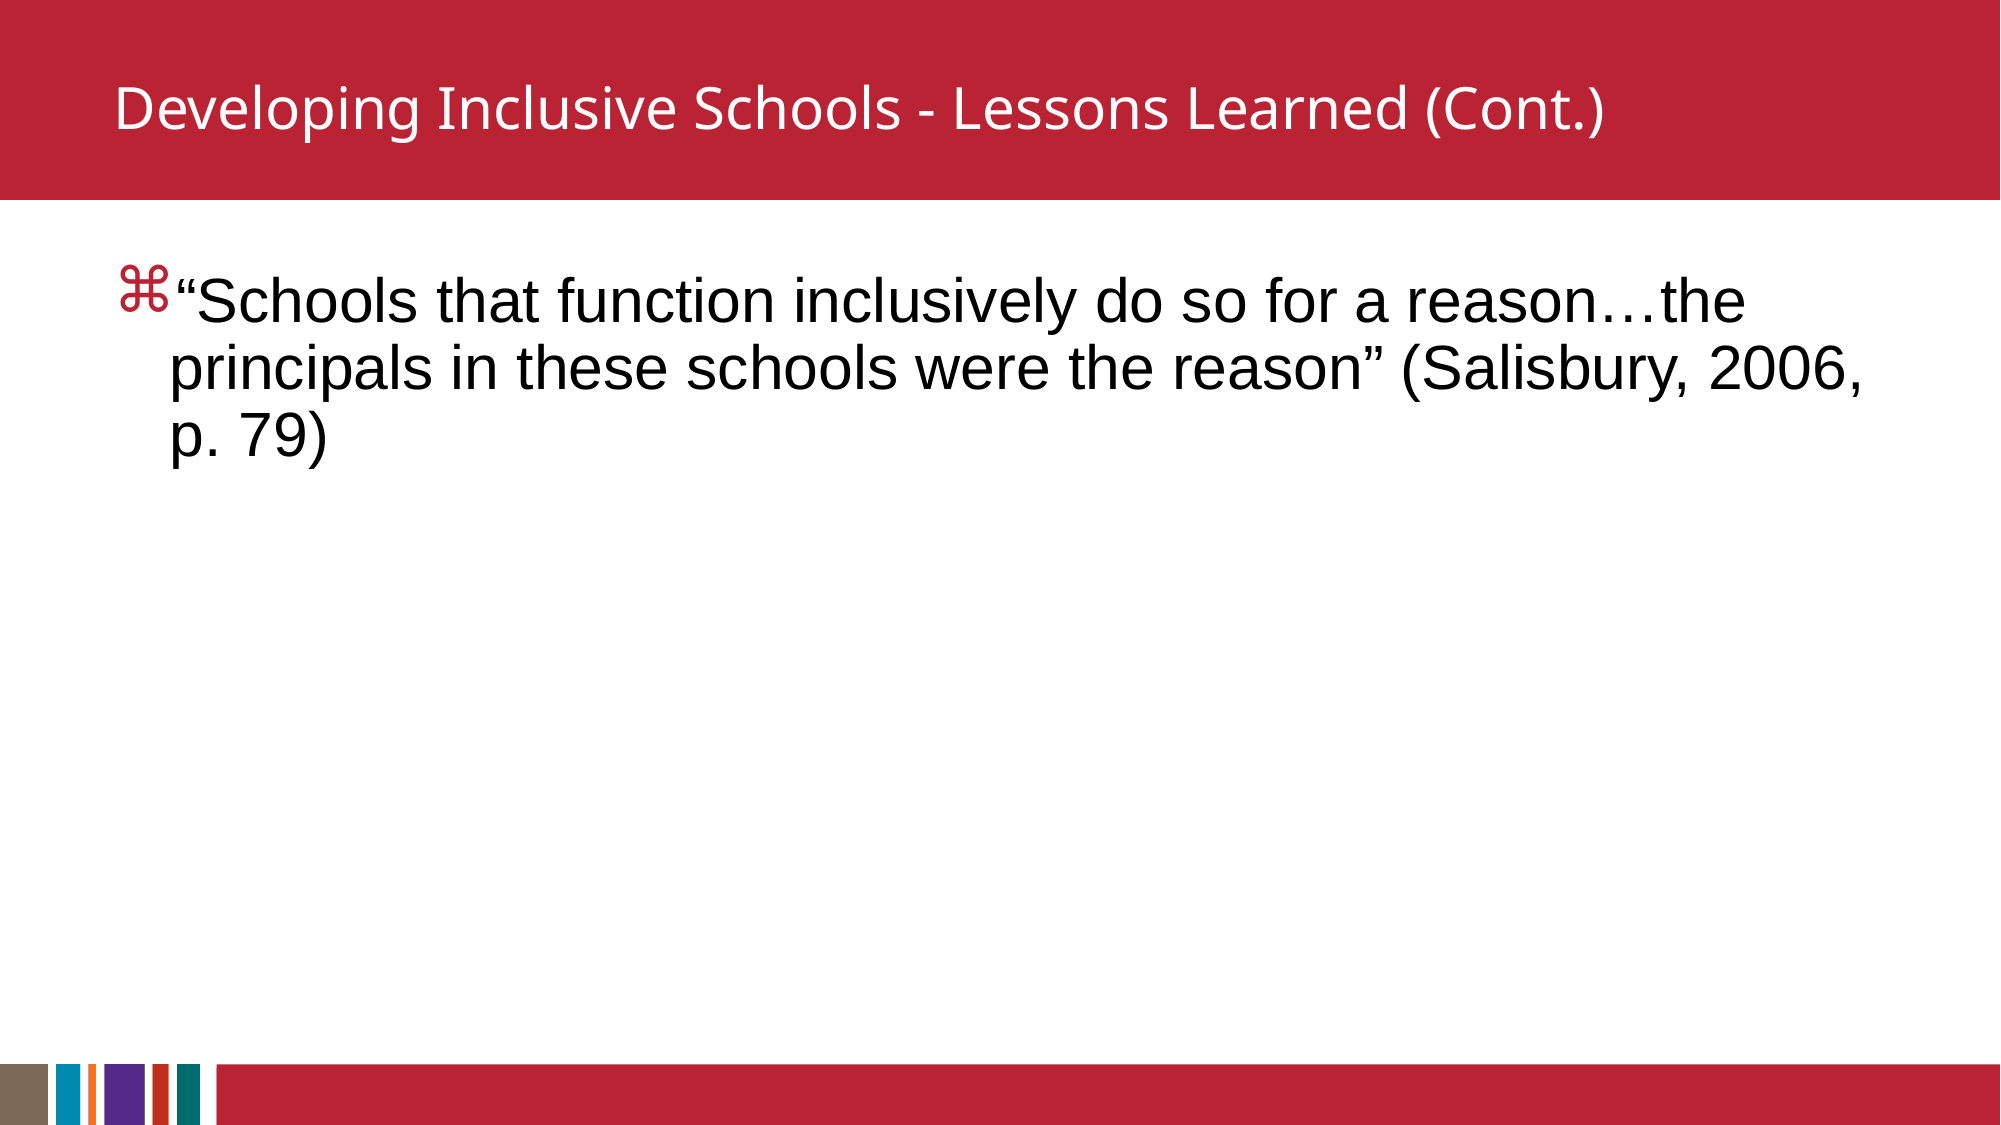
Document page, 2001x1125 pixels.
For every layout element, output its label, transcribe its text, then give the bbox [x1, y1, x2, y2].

title Developing Inclusive Schools - Lessons Learned (Cont.) [98, 12, 1899, 201]
picture [81, 1064, 200, 1125]
picture [0, 1064, 55, 1125]
list “Schools that function inclusively do so for a reason…the principals in these schools were the reason” (Salisbury, 2006, p. 79) [98, 260, 1899, 1004]
